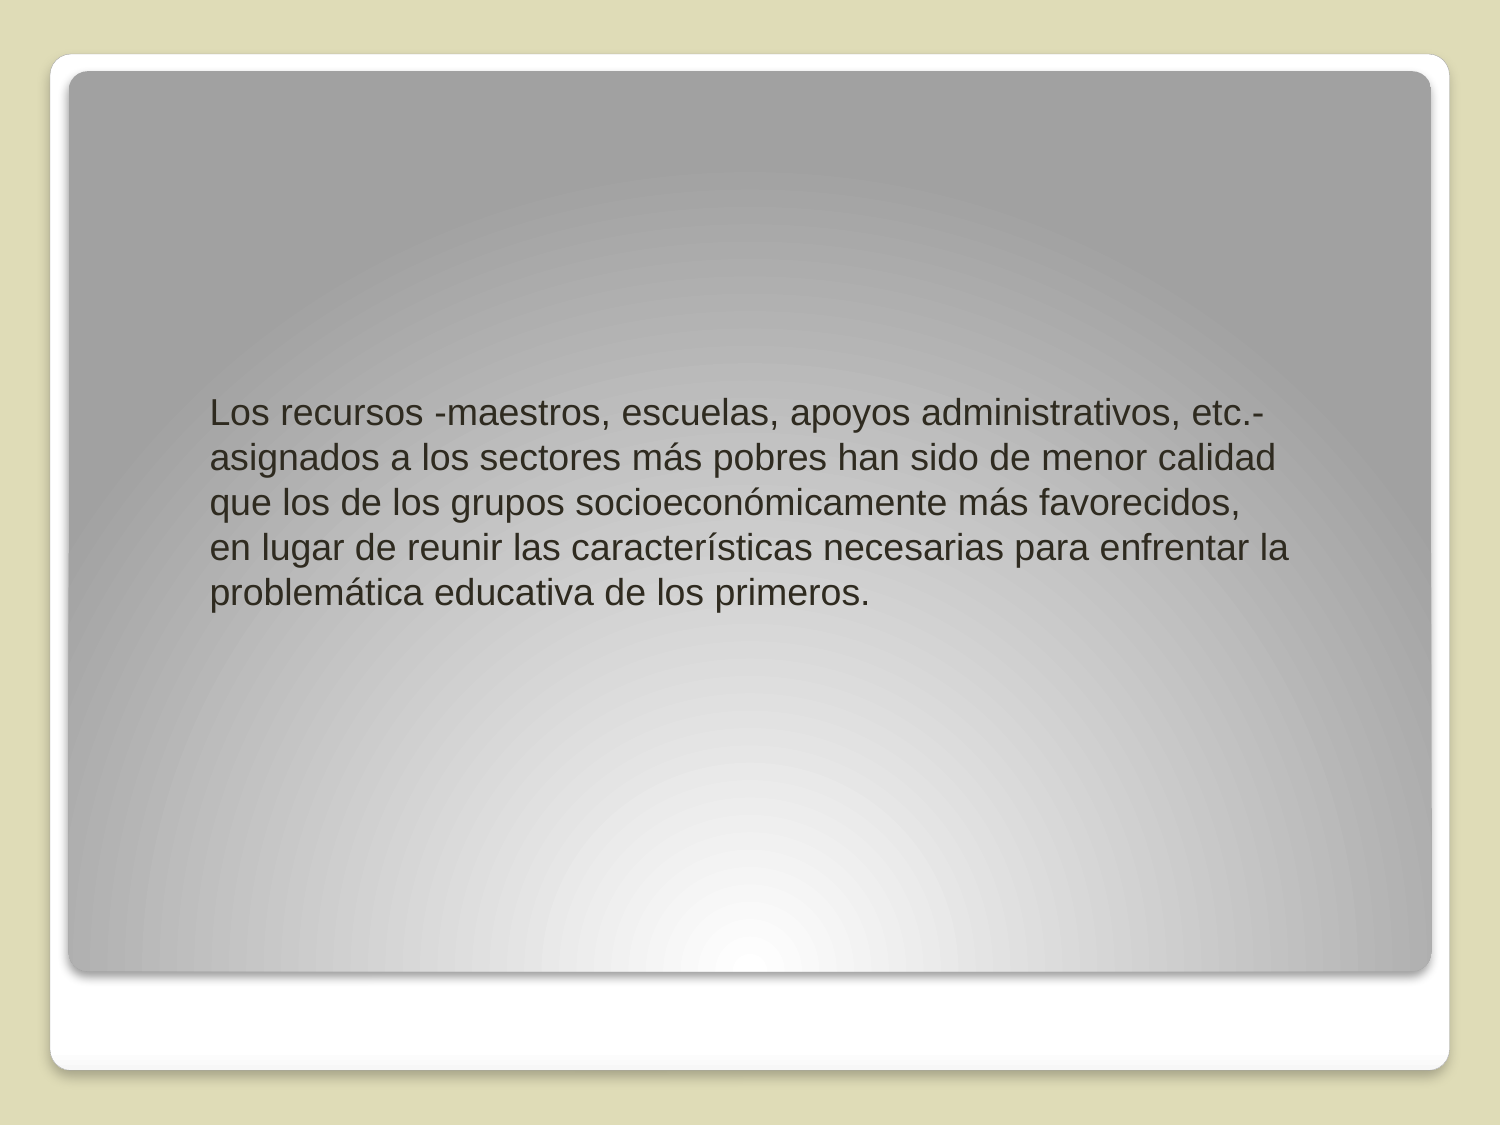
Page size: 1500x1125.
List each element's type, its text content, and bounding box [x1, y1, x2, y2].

text_box Los recursos -maestros, escuelas, apoyos administrativos, etc.- asignados a los sectores más pobres han sido de menor calidad que los de los grupos socioeconómicamente más favorecidos, en lugar de reunir las características necesarias para enfrentar la problemática educativa de los primeros. [194, 380, 1306, 621]
